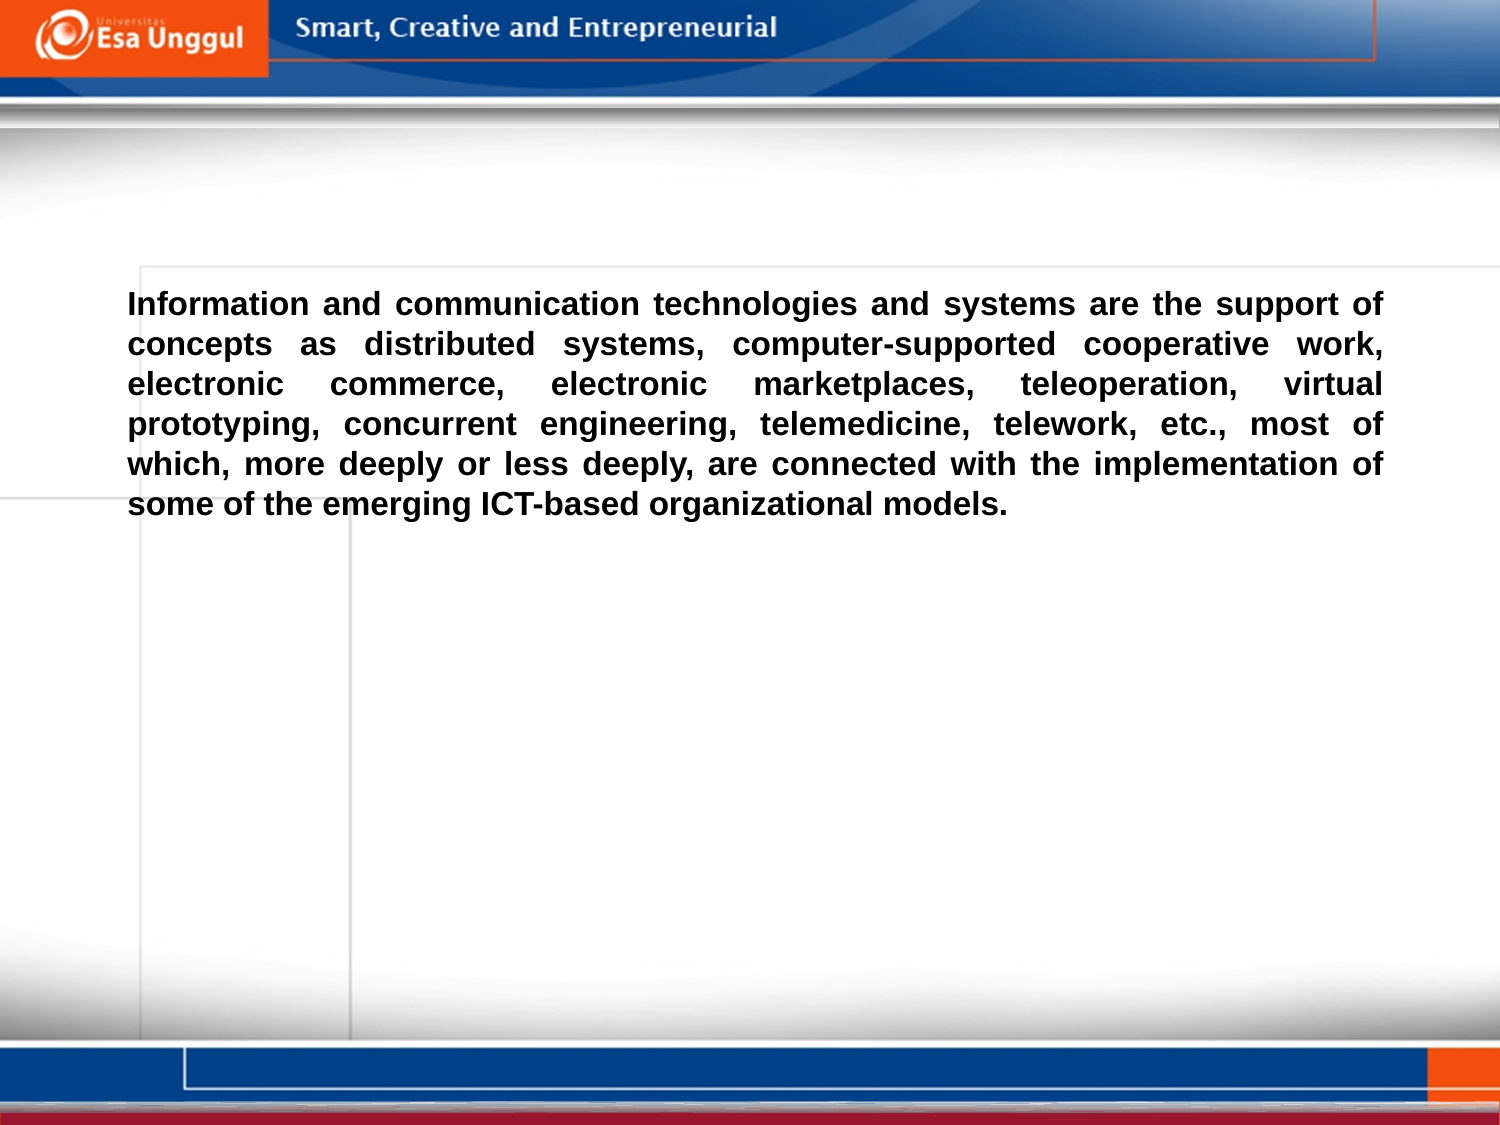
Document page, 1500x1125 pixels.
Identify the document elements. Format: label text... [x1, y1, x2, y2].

text_box Information and communication technologies and systems are the support of concepts as distributed systems, computer-supported cooperative work, electronic commerce, electronic marketplaces, teleoperation, virtual prototyping, concurrent engineering, telemedicine, telework, etc., most of which, more deeply or less deeply, are connected with the implementation of some of the emerging ICT-based organizational models. [112, 274, 1400, 530]
picture [0, 0, 1500, 109]
text_box [0, 1113, 1500, 1125]
picture [0, 128, 1500, 1101]
